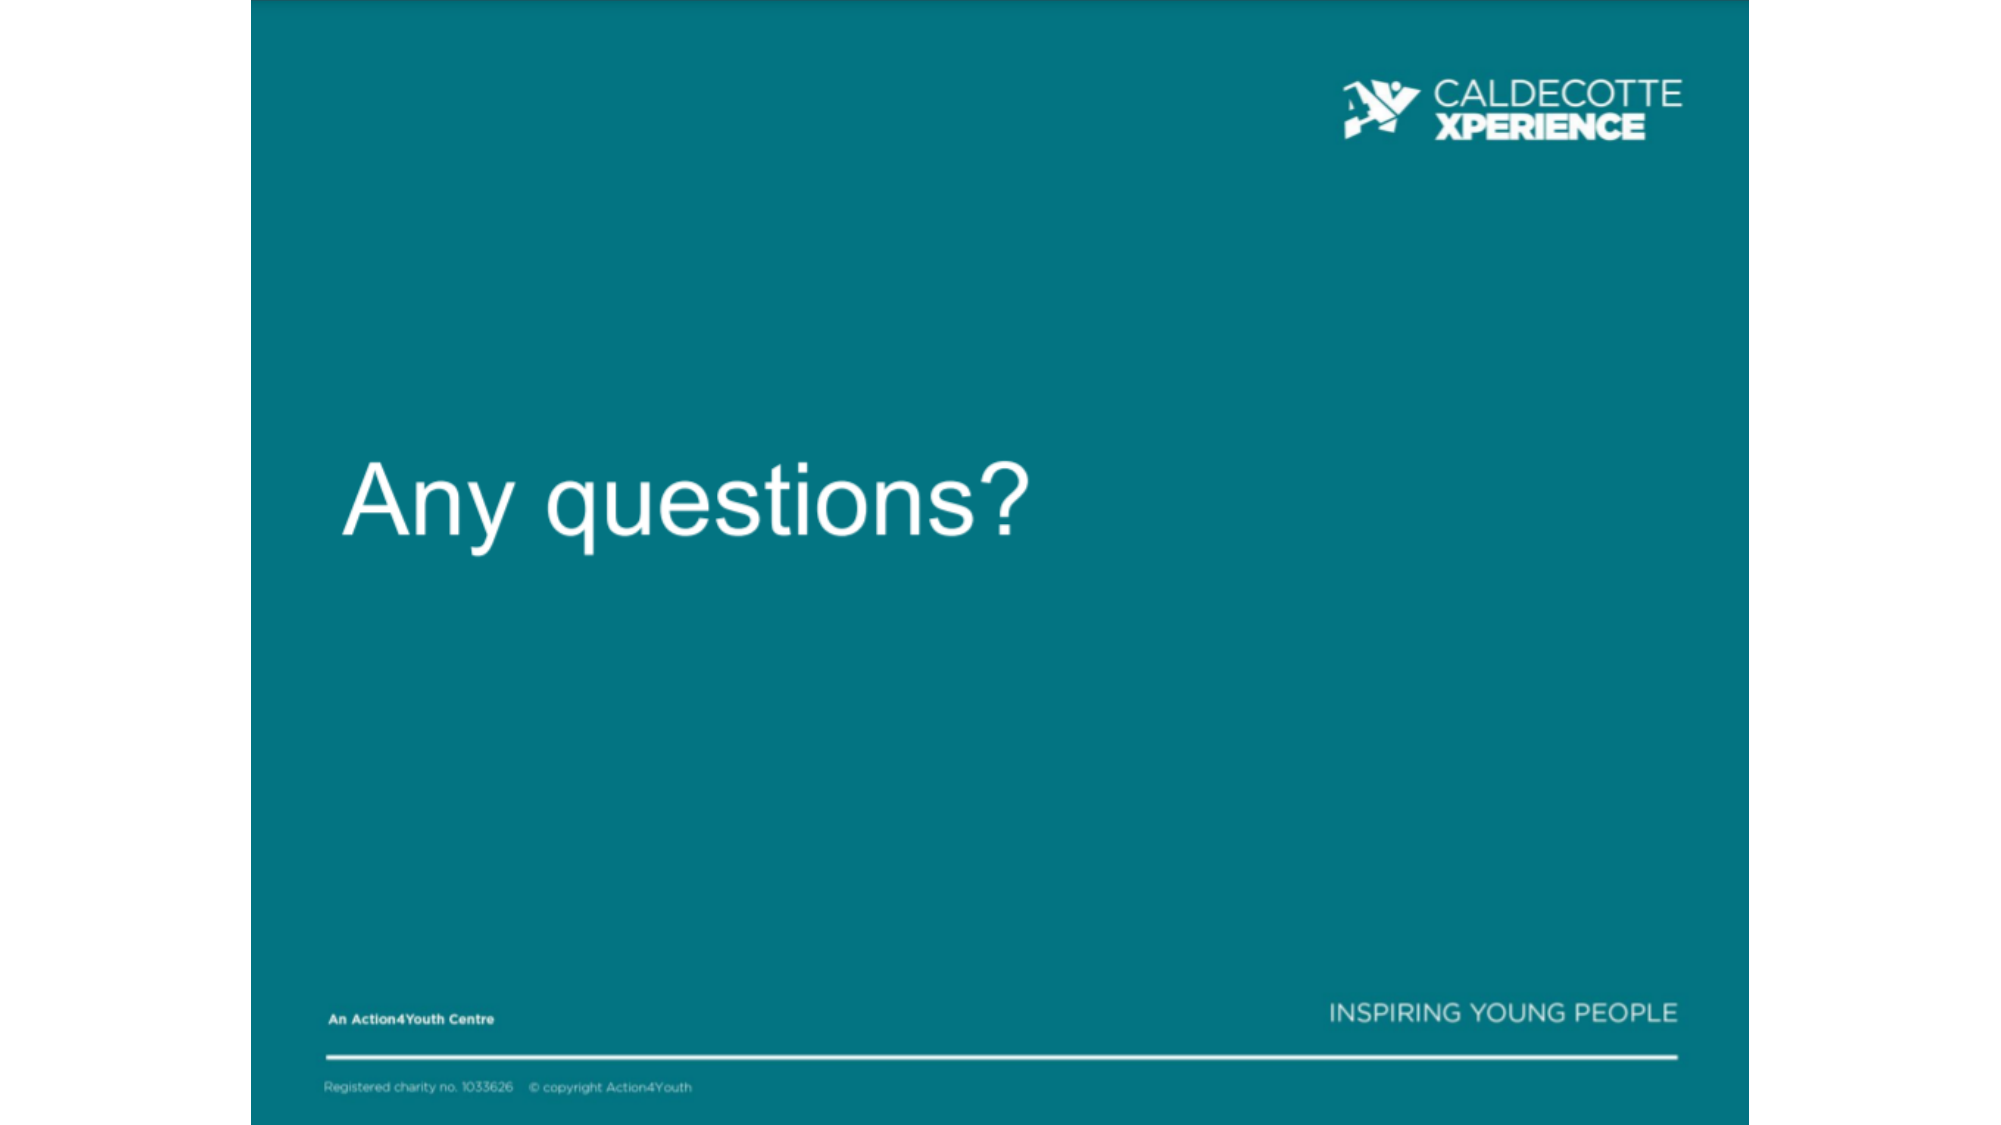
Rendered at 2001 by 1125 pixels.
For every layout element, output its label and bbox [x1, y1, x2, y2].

picture [251, 0, 1749, 1125]
